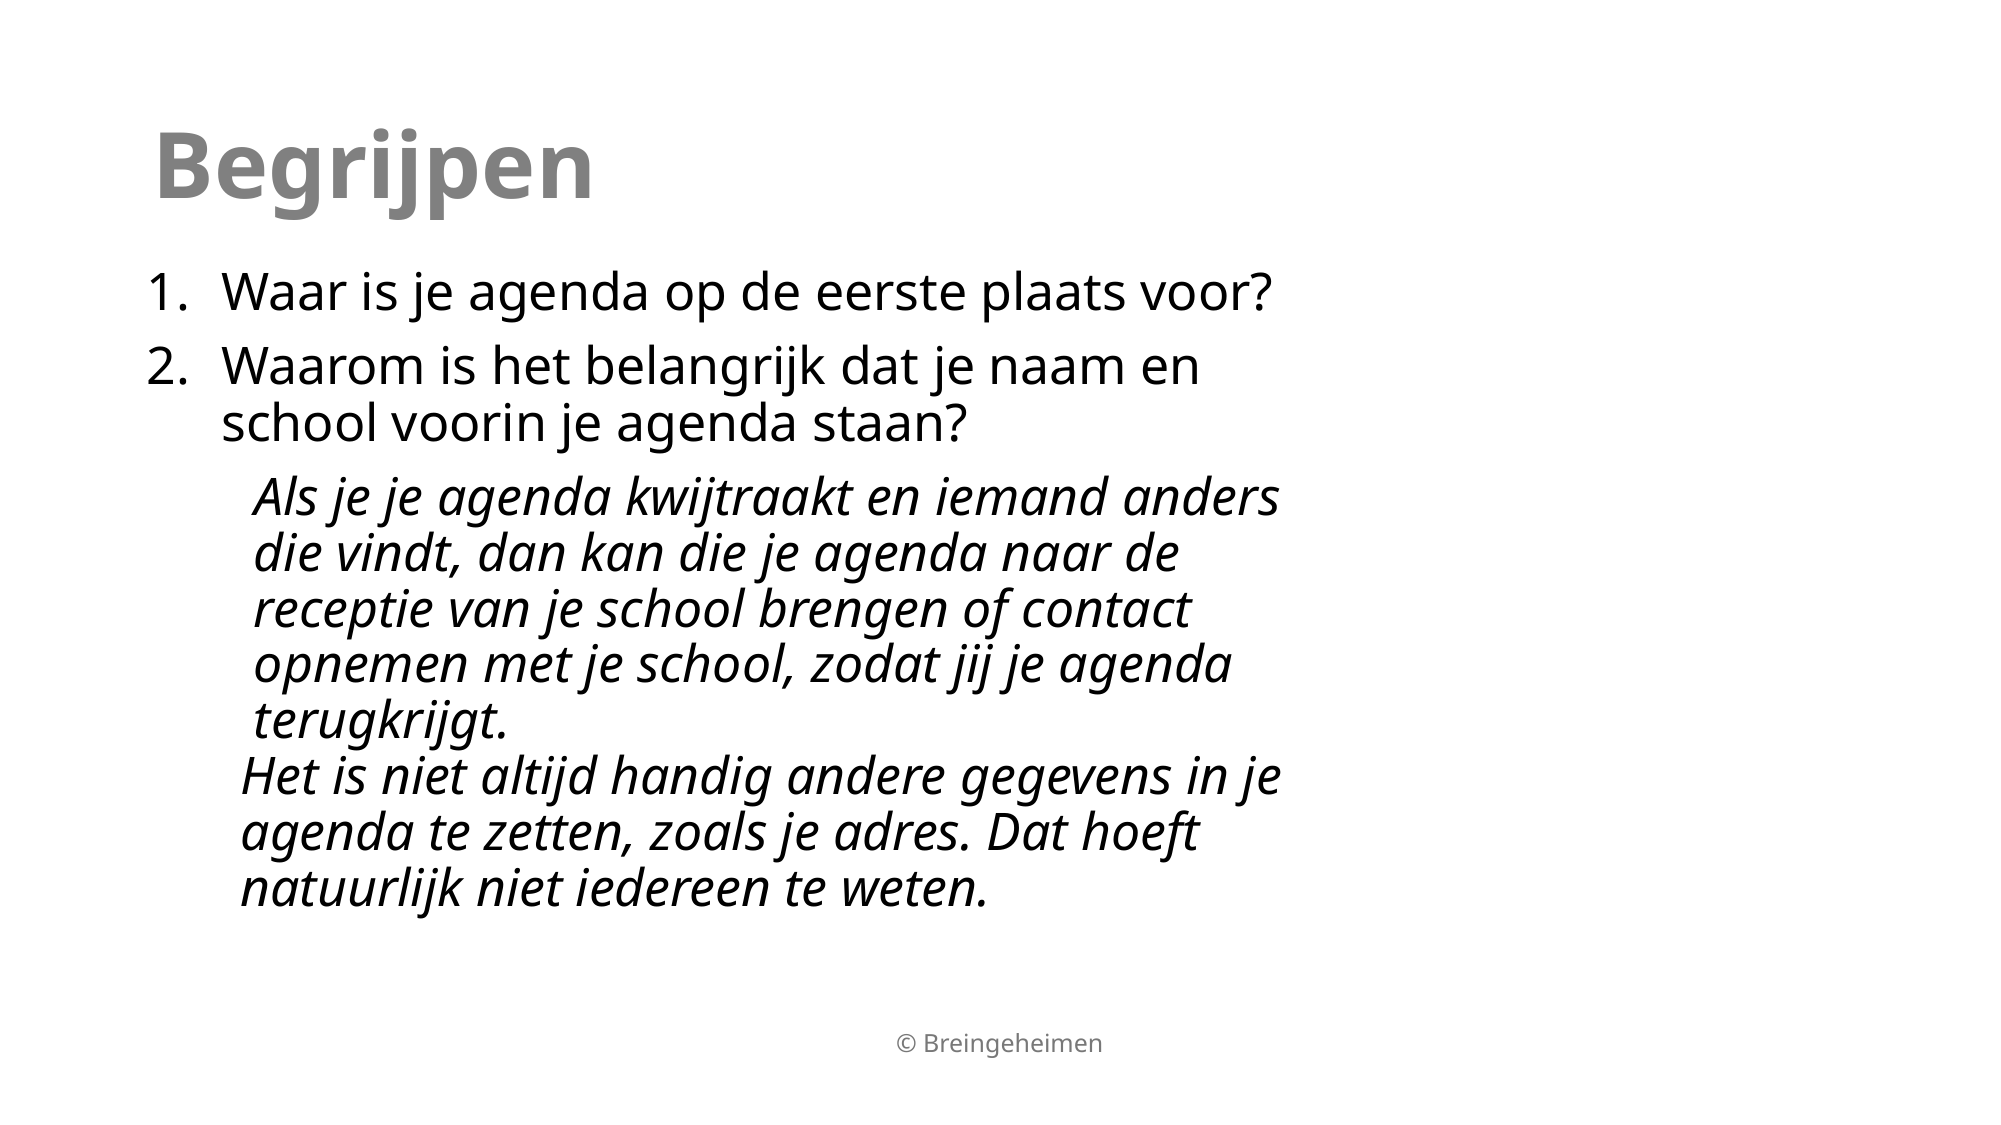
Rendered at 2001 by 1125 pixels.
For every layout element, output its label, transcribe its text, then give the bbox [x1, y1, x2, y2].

footer © Breingeheimen [662, 1042, 1338, 1103]
list Waar is je agenda op de eerste plaats voor? Waarom is het belangrijk dat je naam en school voorin je agenda staan? Als je je agenda kwijtraakt en iemand anders die vindt, dan kan die je agenda naar de receptie van je school brengen of contact opnemen met je school, zodat jij je agenda terugkrijgt. Het is niet altijd handig andere gegevens in je agenda te zetten, zoals je adres. Dat hoeft natuurlijk niet iedereen te weten. [131, 258, 1319, 1015]
title Begrijpen [137, 59, 1863, 278]
